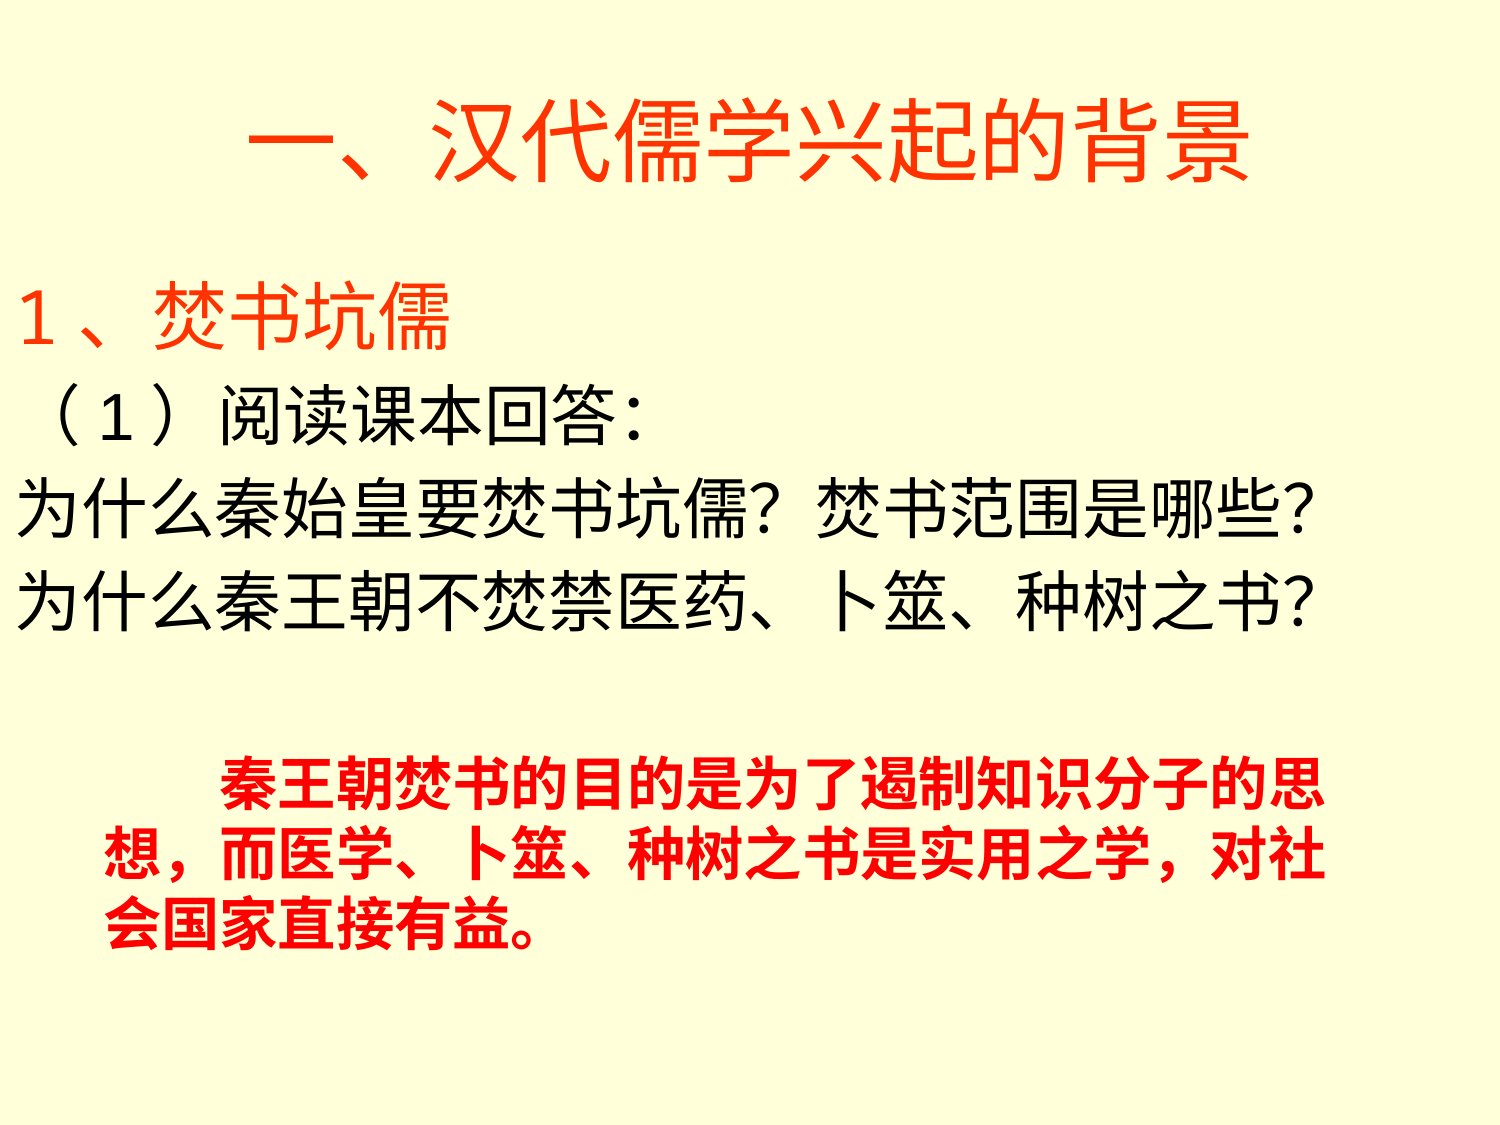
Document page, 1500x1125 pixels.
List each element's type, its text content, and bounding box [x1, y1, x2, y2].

text_box 秦王朝焚书的目的是为了遏制知识分子的思想，而医学、卜筮、种树之书是实用之学，对社会国家直接有益。 [88, 739, 1388, 965]
list 1、焚书坑儒 （1）阅读课本回答： 为什么秦始皇要焚书坑儒？焚书范围是哪些？ 为什么秦王朝不焚禁医药、卜筮、种树之书？ [0, 262, 1500, 717]
title 一、汉代儒学兴起的背景 [74, 44, 1426, 233]
